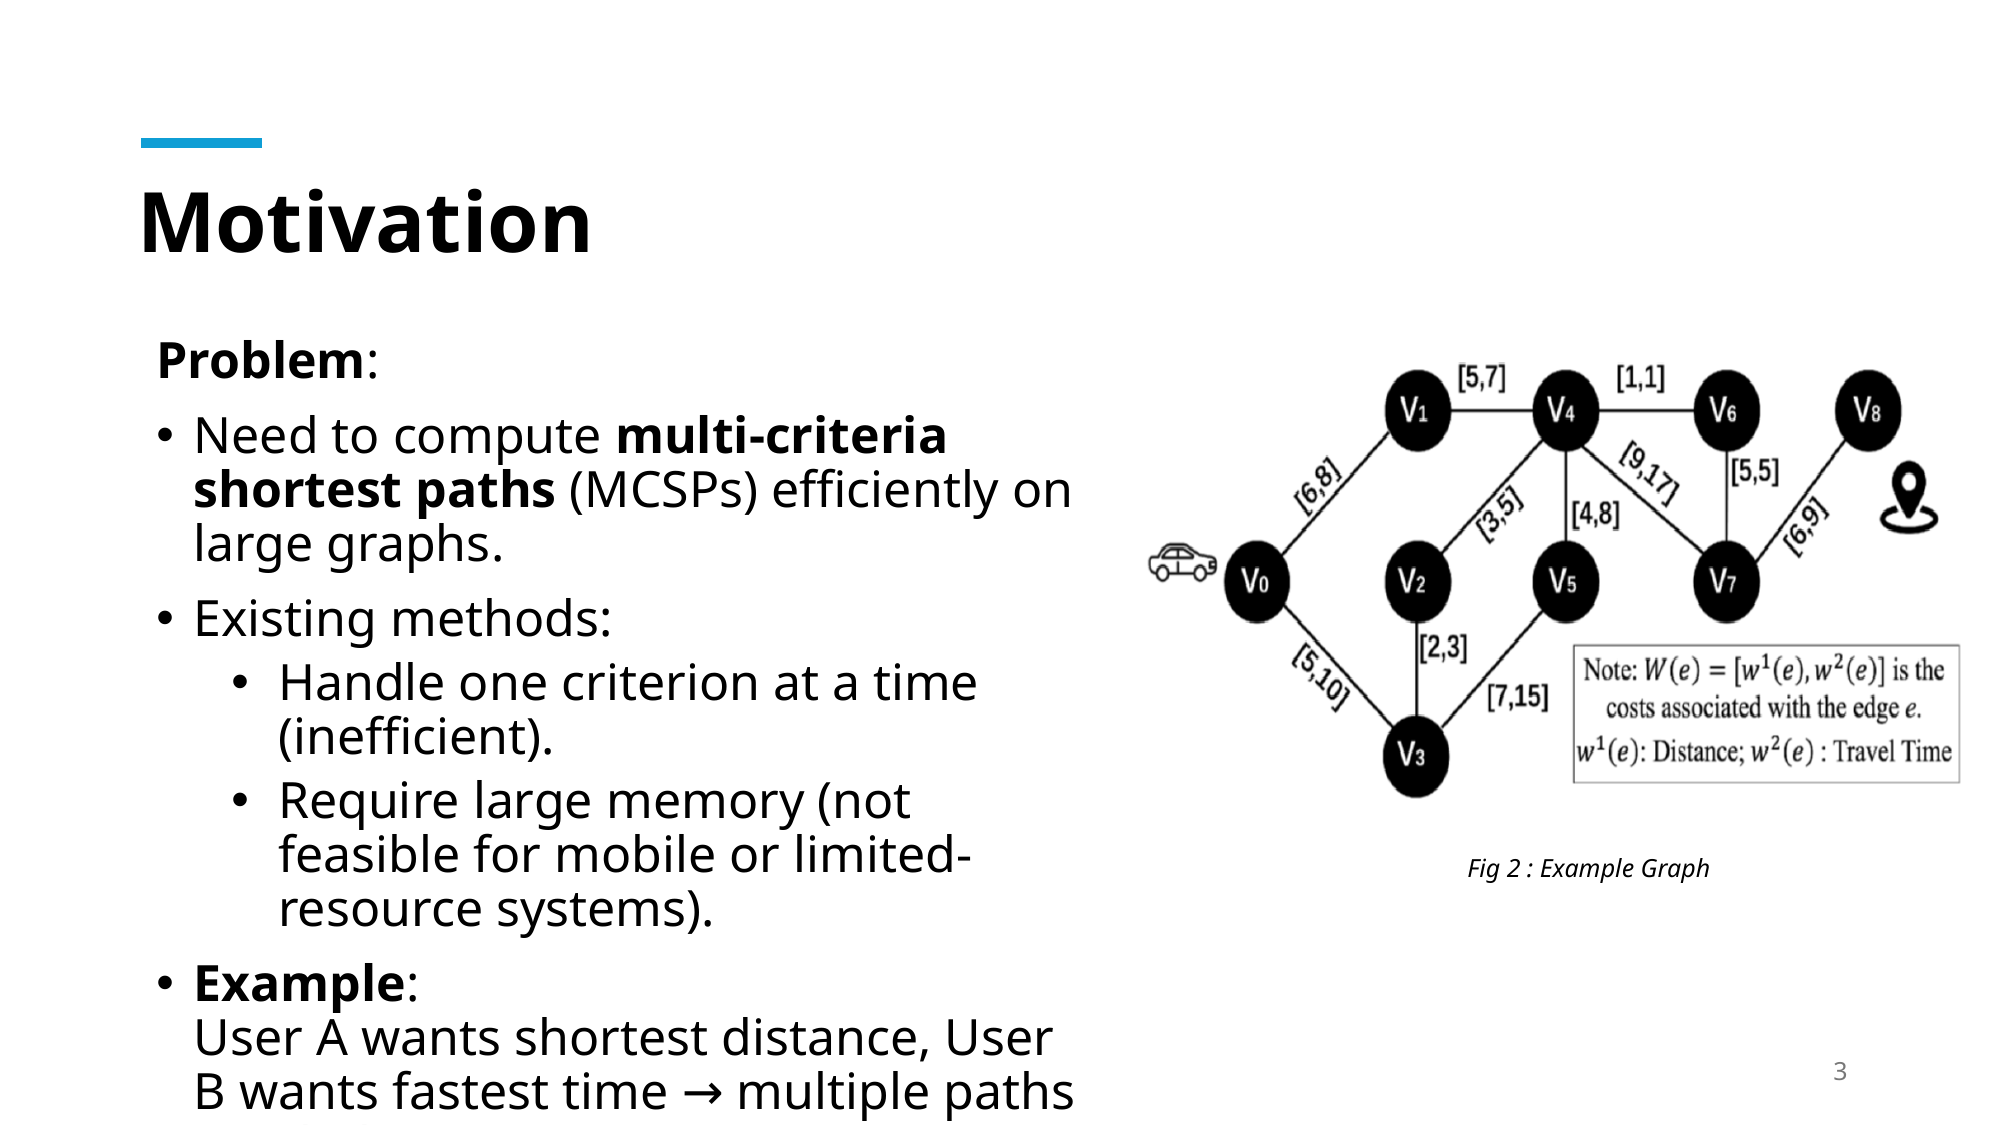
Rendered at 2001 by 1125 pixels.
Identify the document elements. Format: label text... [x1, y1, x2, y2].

slide_number 3 [1412, 1042, 1863, 1103]
text_box Fig 2 : Example Graph [1452, 846, 1808, 890]
title Motivation [122, 173, 868, 404]
picture [1098, 327, 2000, 846]
list Problem: Need to compute multi-criteria shortest paths (MCSPs) efficiently on large graphs. Existing methods: Handle one criterion at a time (inefficient). Require large memory (not feasible for mobile or limited-resource systems). Example: User A wants shortest distance, User B wants fastest time → multiple paths needed. [141, 327, 1108, 919]
